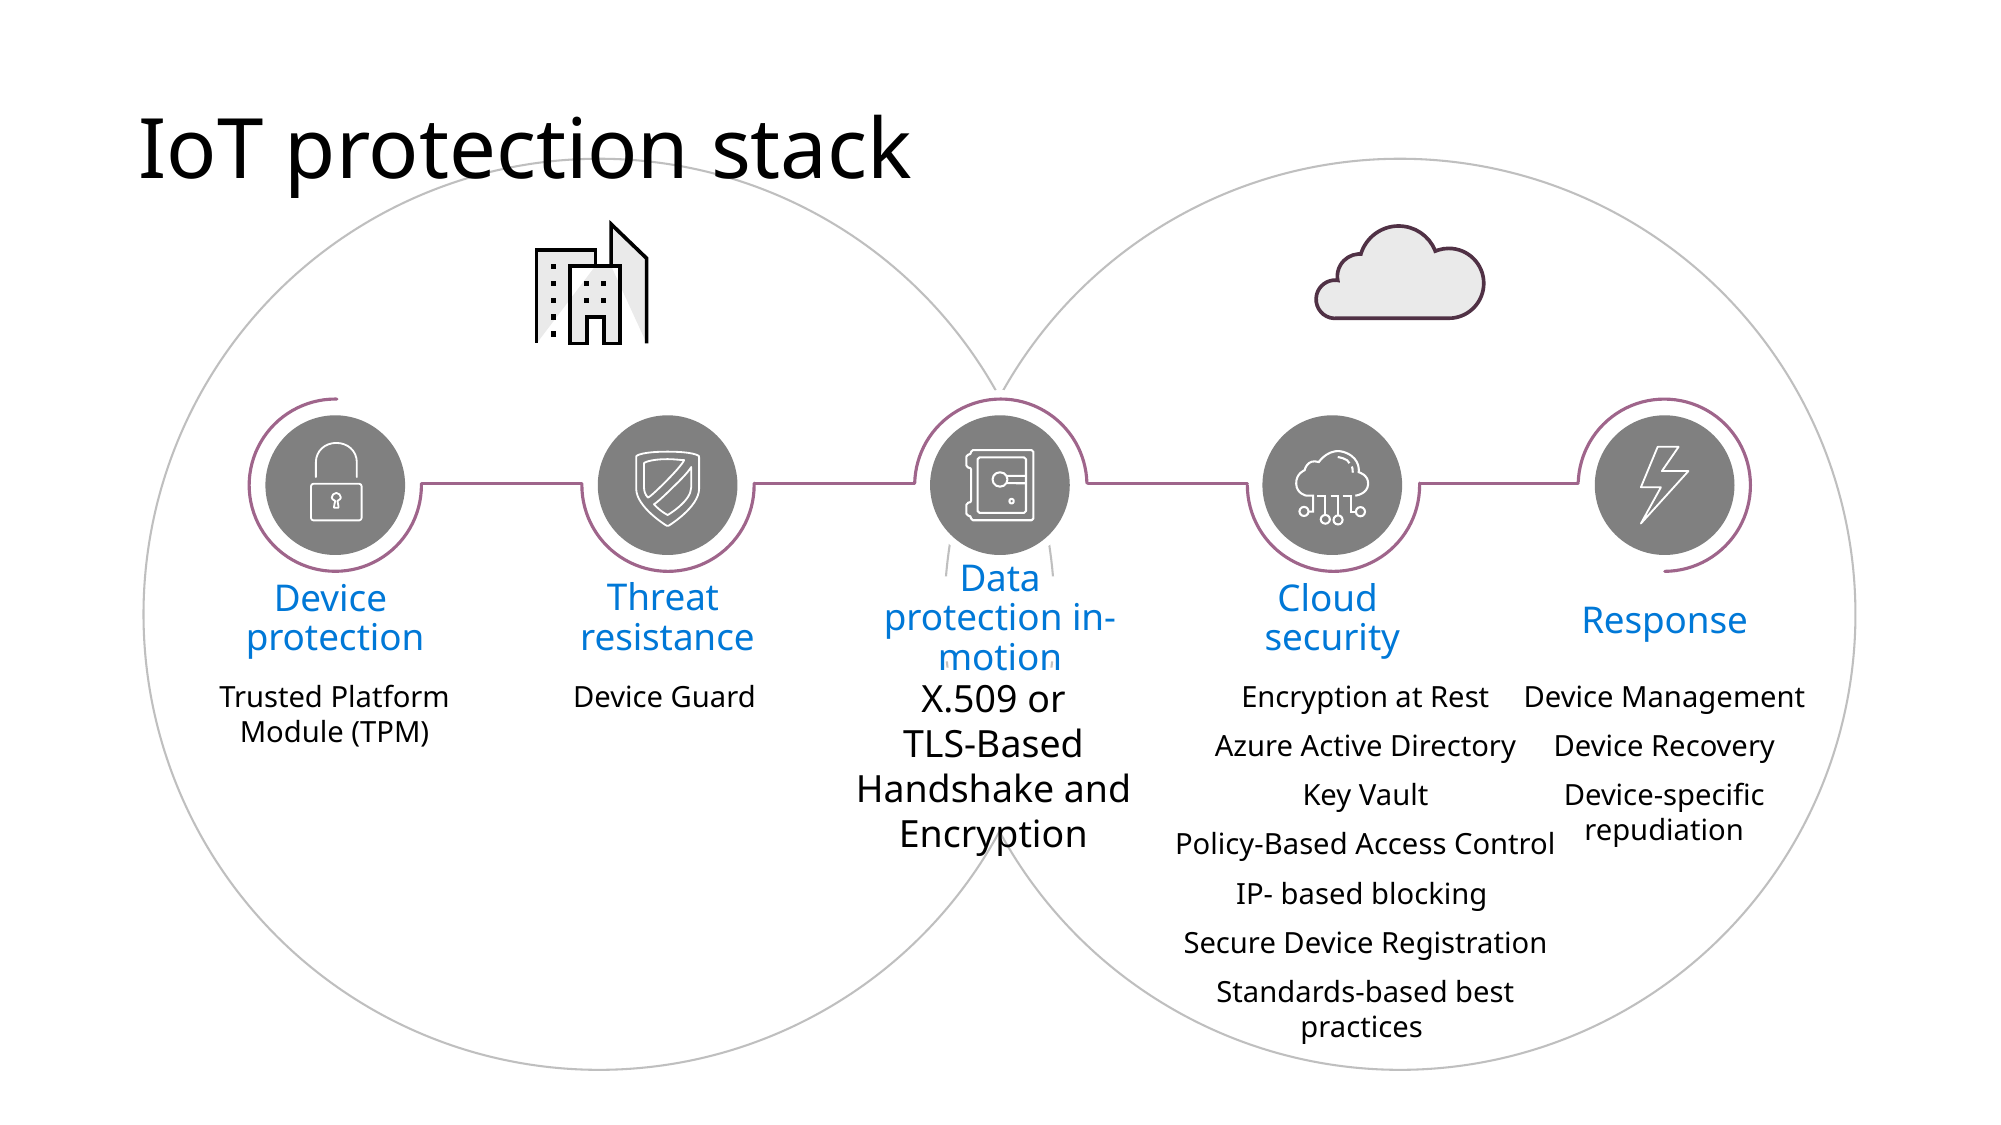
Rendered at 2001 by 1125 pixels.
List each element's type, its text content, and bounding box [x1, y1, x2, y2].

text_box [142, 448, 940, 715]
text_box X.509 or TLS-Based Handshake and Encryption [796, 667, 1191, 832]
text_box [201, 185, 997, 390]
text_box [978, 662, 989, 667]
text_box [1013, 662, 1021, 667]
text_box [167, 755, 999, 1071]
text_box [1045, 662, 1056, 667]
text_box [174, 390, 1826, 662]
text_box [999, 832, 1774, 1071]
text_box [1001, 662, 1010, 667]
list IoT protection stack [123, 99, 1876, 185]
text_box [1023, 662, 1034, 667]
text_box [968, 662, 976, 667]
text_box [1316, 226, 1484, 319]
text_box Trusted Platform Module (TPM) [154, 670, 515, 763]
text_box Encryption at Rest Azure Active Directory Key Vault Policy-Based Access Control IP- based blocking Secure Device Registration Standards-based best practices [1153, 670, 1578, 998]
text_box [956, 662, 965, 667]
text_box [1059, 451, 1856, 714]
text_box Device Management Device Recovery Device-specific repudiation [1578, 670, 1845, 876]
text_box Device Guard [484, 670, 796, 755]
text_box [1002, 185, 1798, 390]
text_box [523, 224, 659, 344]
